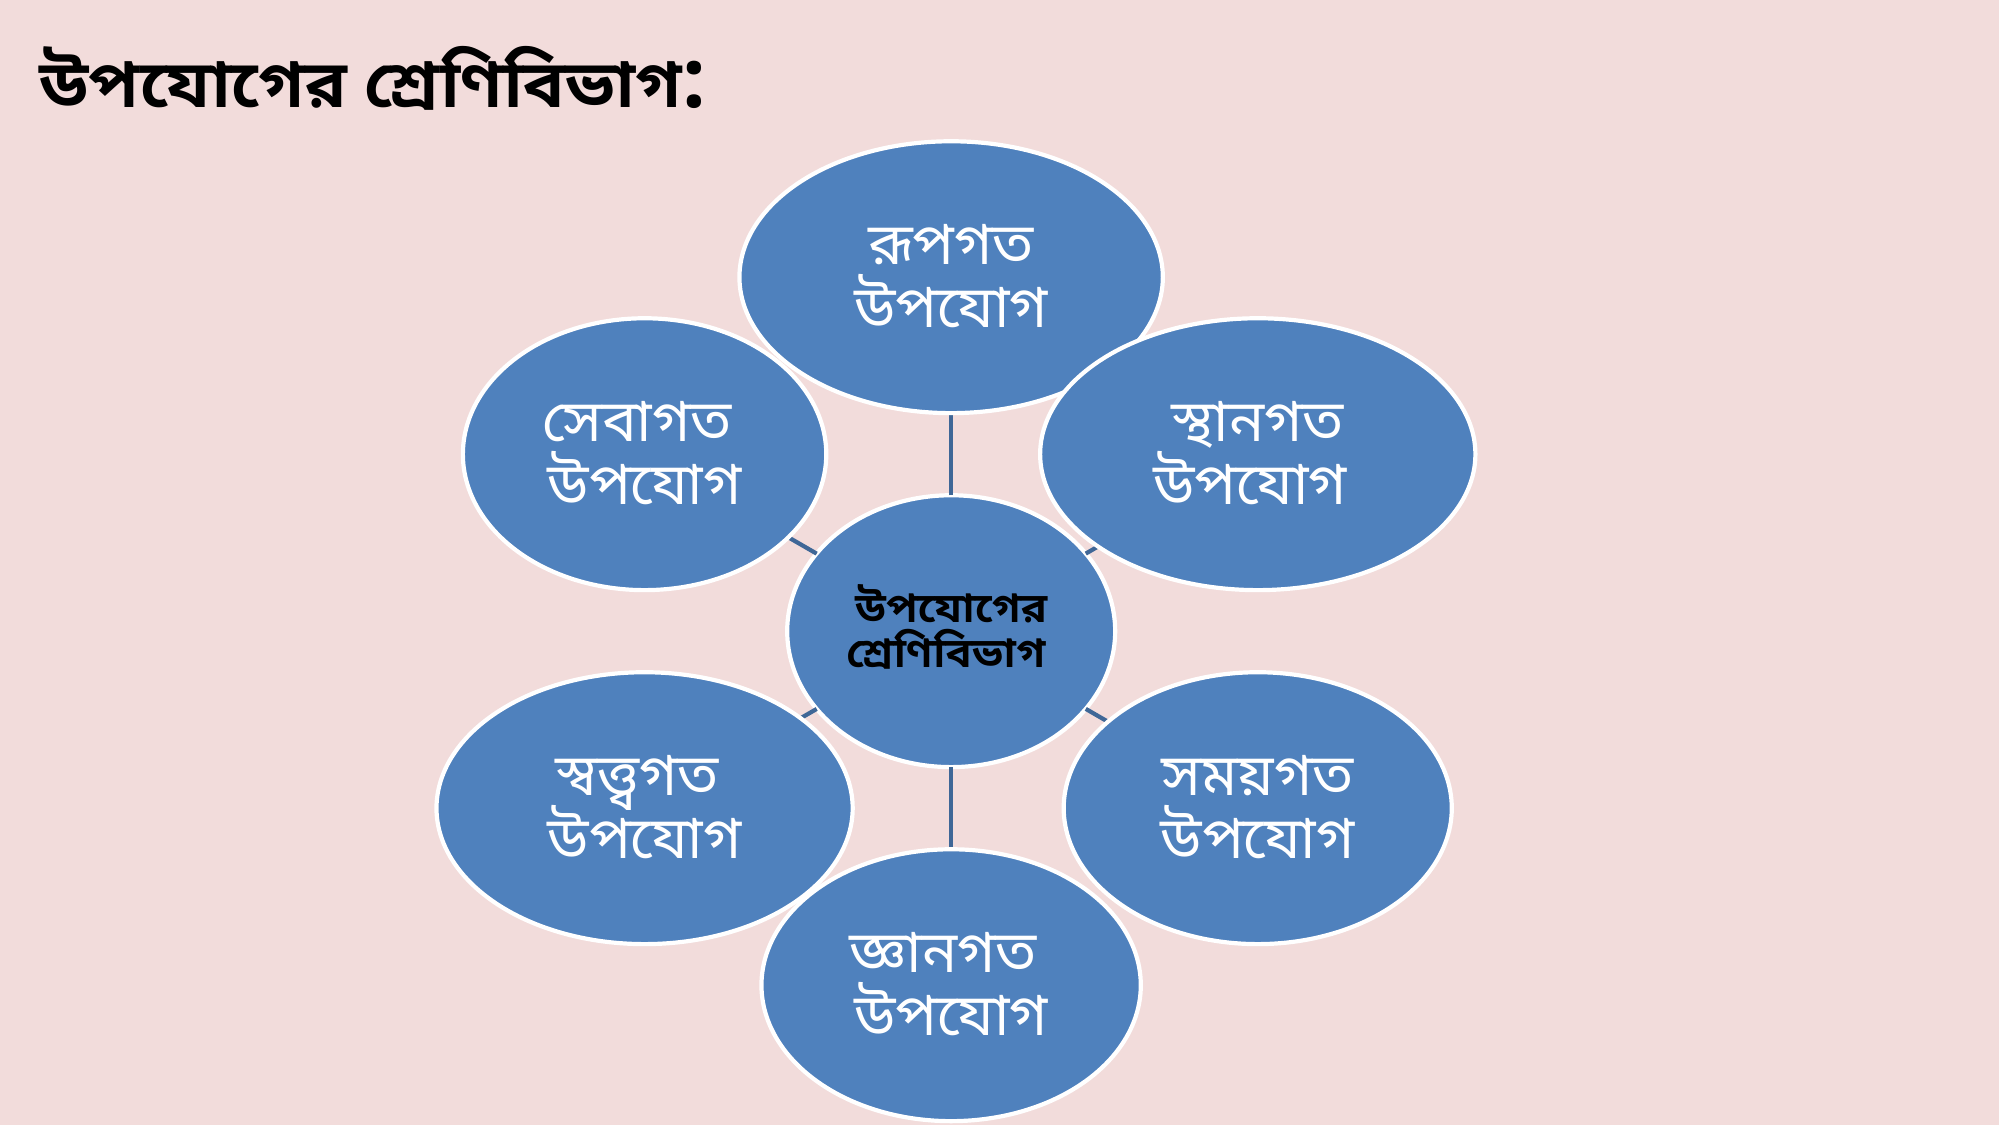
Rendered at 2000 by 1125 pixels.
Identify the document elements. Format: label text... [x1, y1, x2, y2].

text_box উপযোগের শ্রেণিবিভাগ: [24, 16, 1024, 132]
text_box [161, 137, 1750, 1125]
